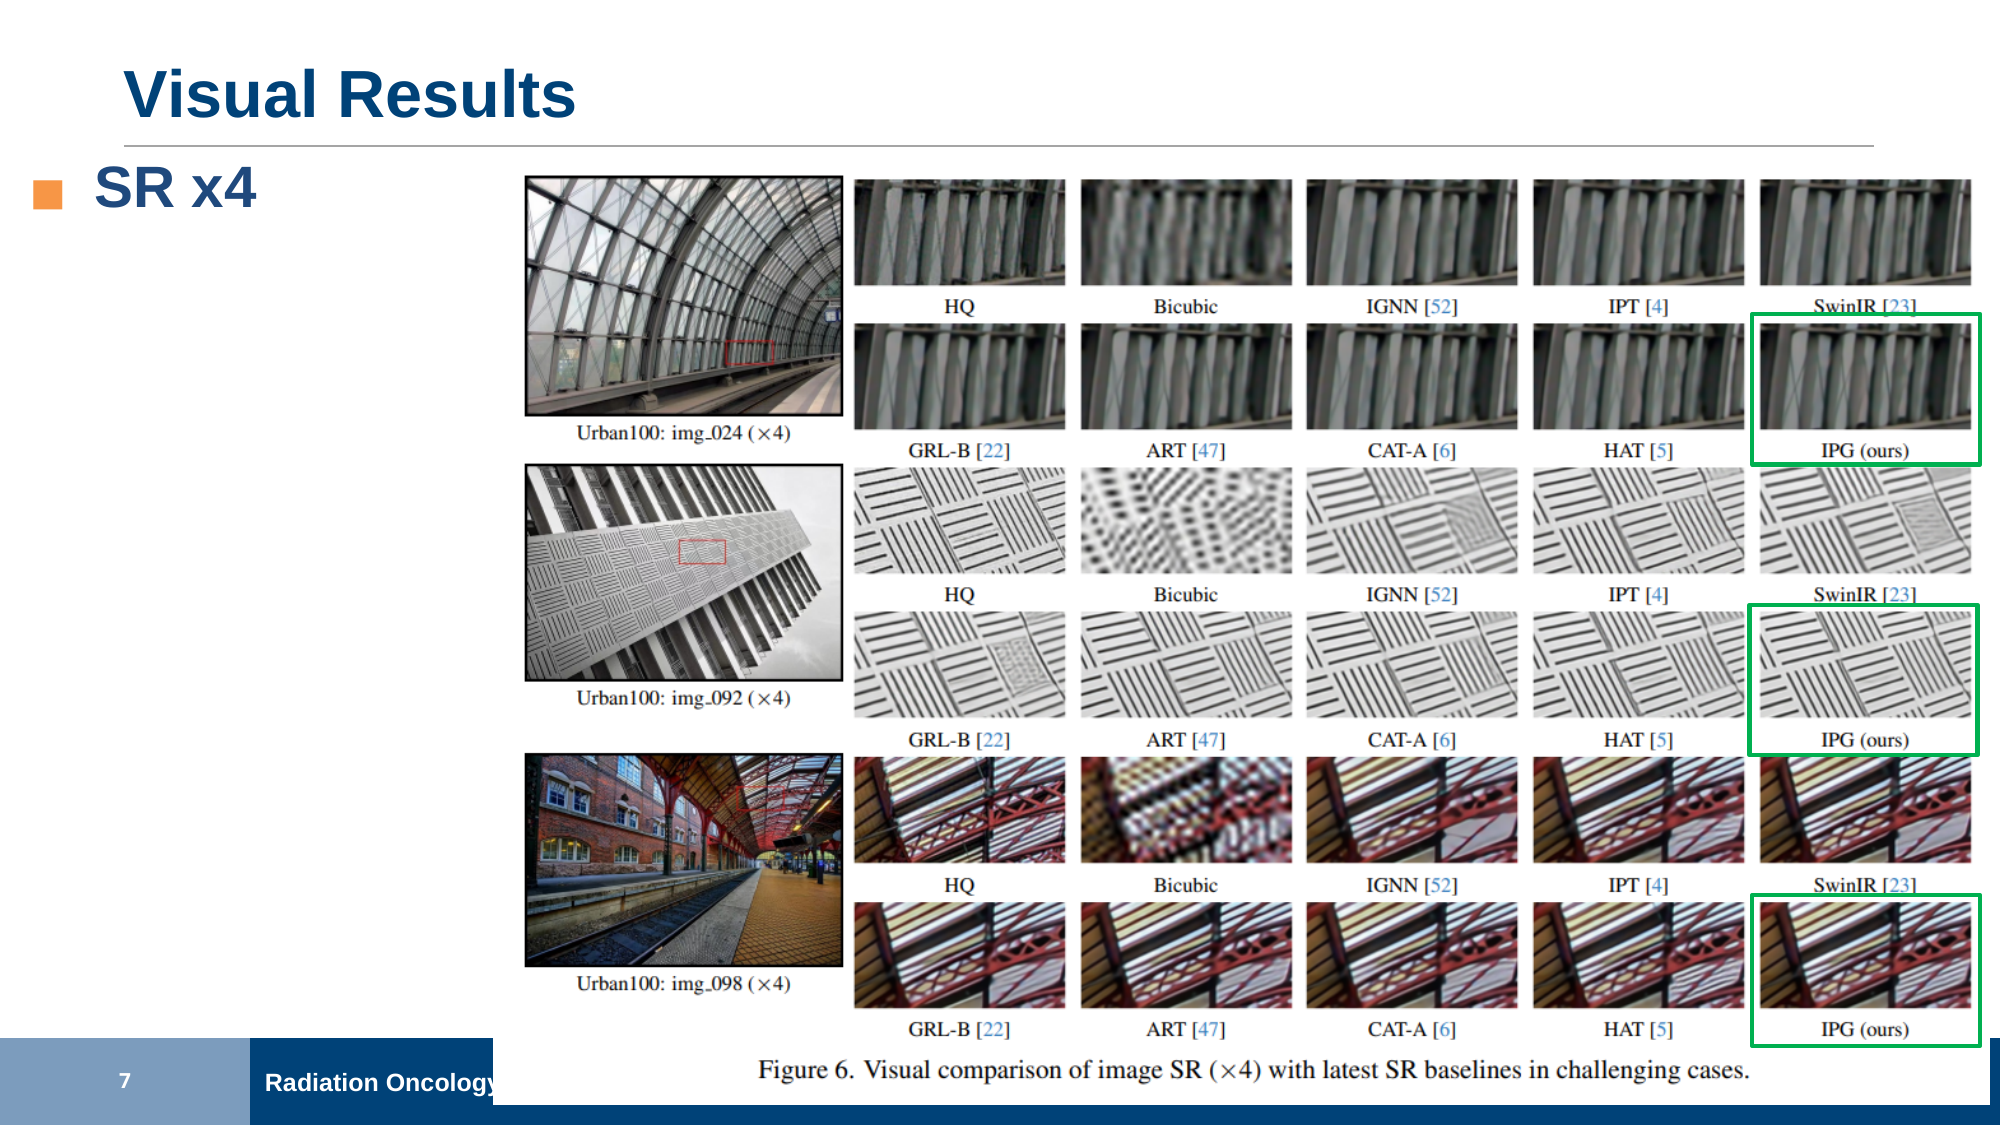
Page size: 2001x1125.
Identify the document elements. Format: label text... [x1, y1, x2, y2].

title Visual Results [124, 37, 1874, 131]
picture [493, 154, 1990, 1117]
slide_number 7 [0, 1059, 250, 1105]
list SR x4 [19, 149, 505, 1005]
